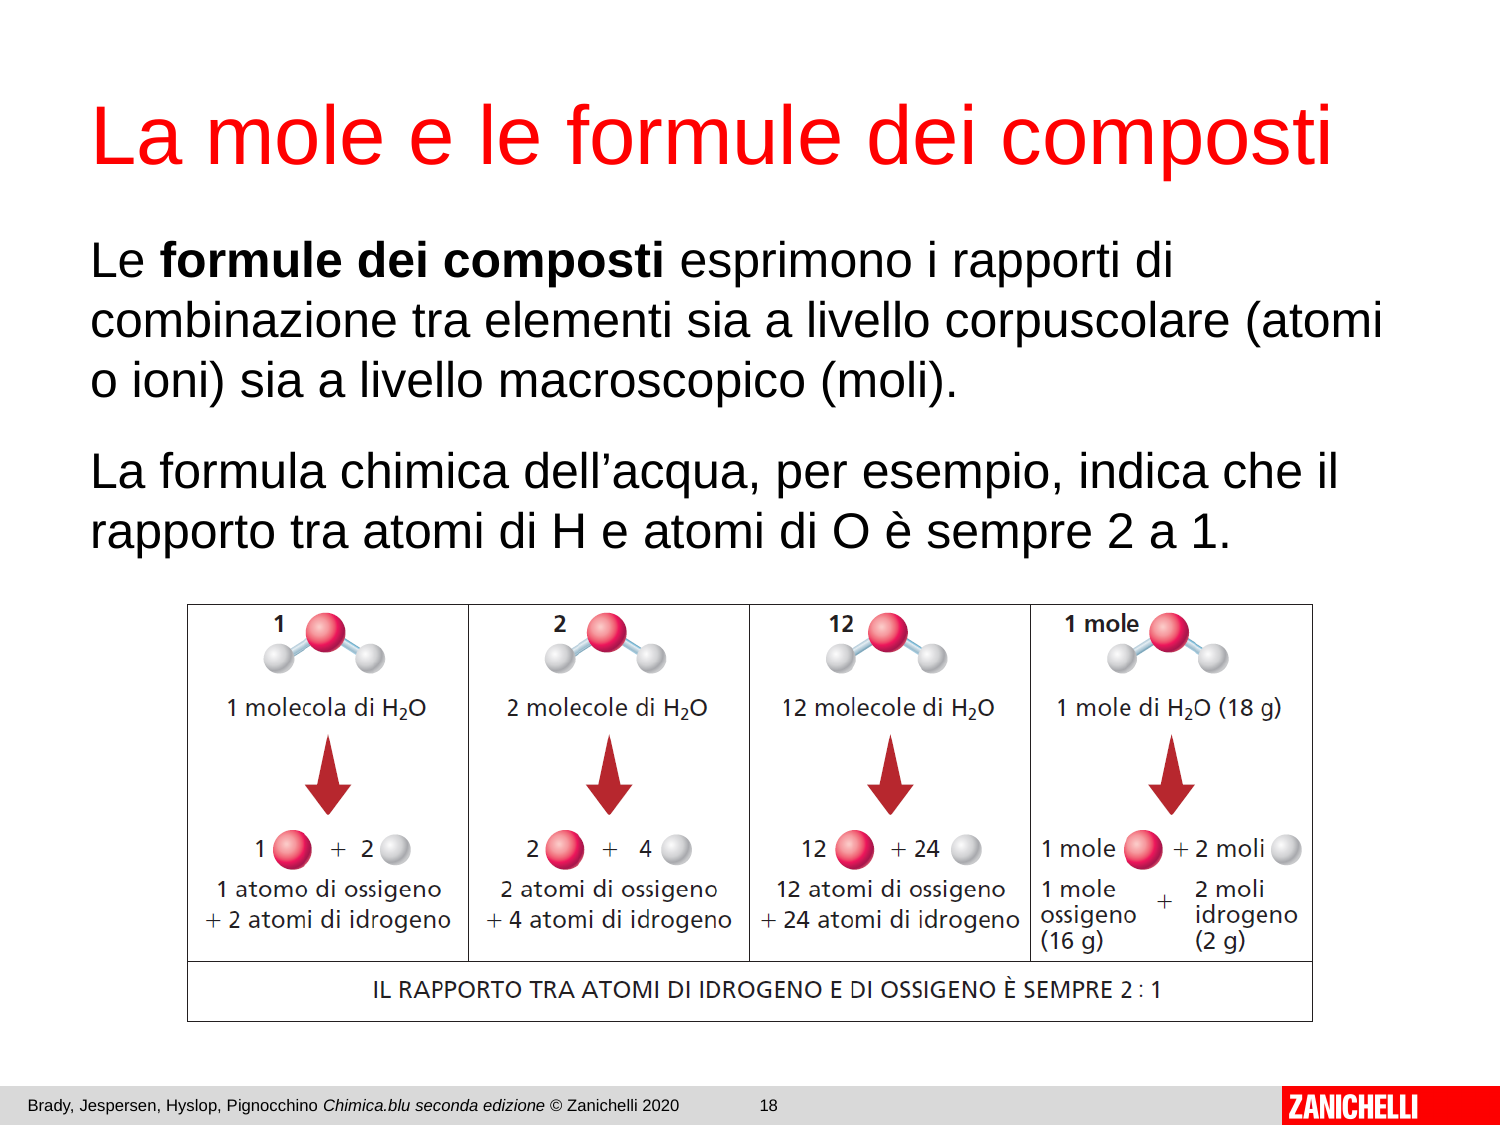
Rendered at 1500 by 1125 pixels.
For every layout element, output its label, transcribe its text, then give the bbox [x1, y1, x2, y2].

list Le formule dei composti esprimono i rapporti di combinazione tra elementi sia a livello corpuscolare (atomi o ioni) sia a livello macroscopico (moli). La formula chimica dell’acqua, per esempio, indica che il rapporto tra atomi di H e atomi di O è sempre 2 a 1. [75, 219, 1424, 609]
picture [167, 585, 1332, 1043]
footer Brady, Jespersen, Hyslop, Pignocchino Chimica.blu seconda edizione © Zanichelli 2020 [12, 1086, 857, 1125]
picture [1282, 1086, 1500, 1125]
title La mole e le formule dei composti [75, 62, 1424, 213]
